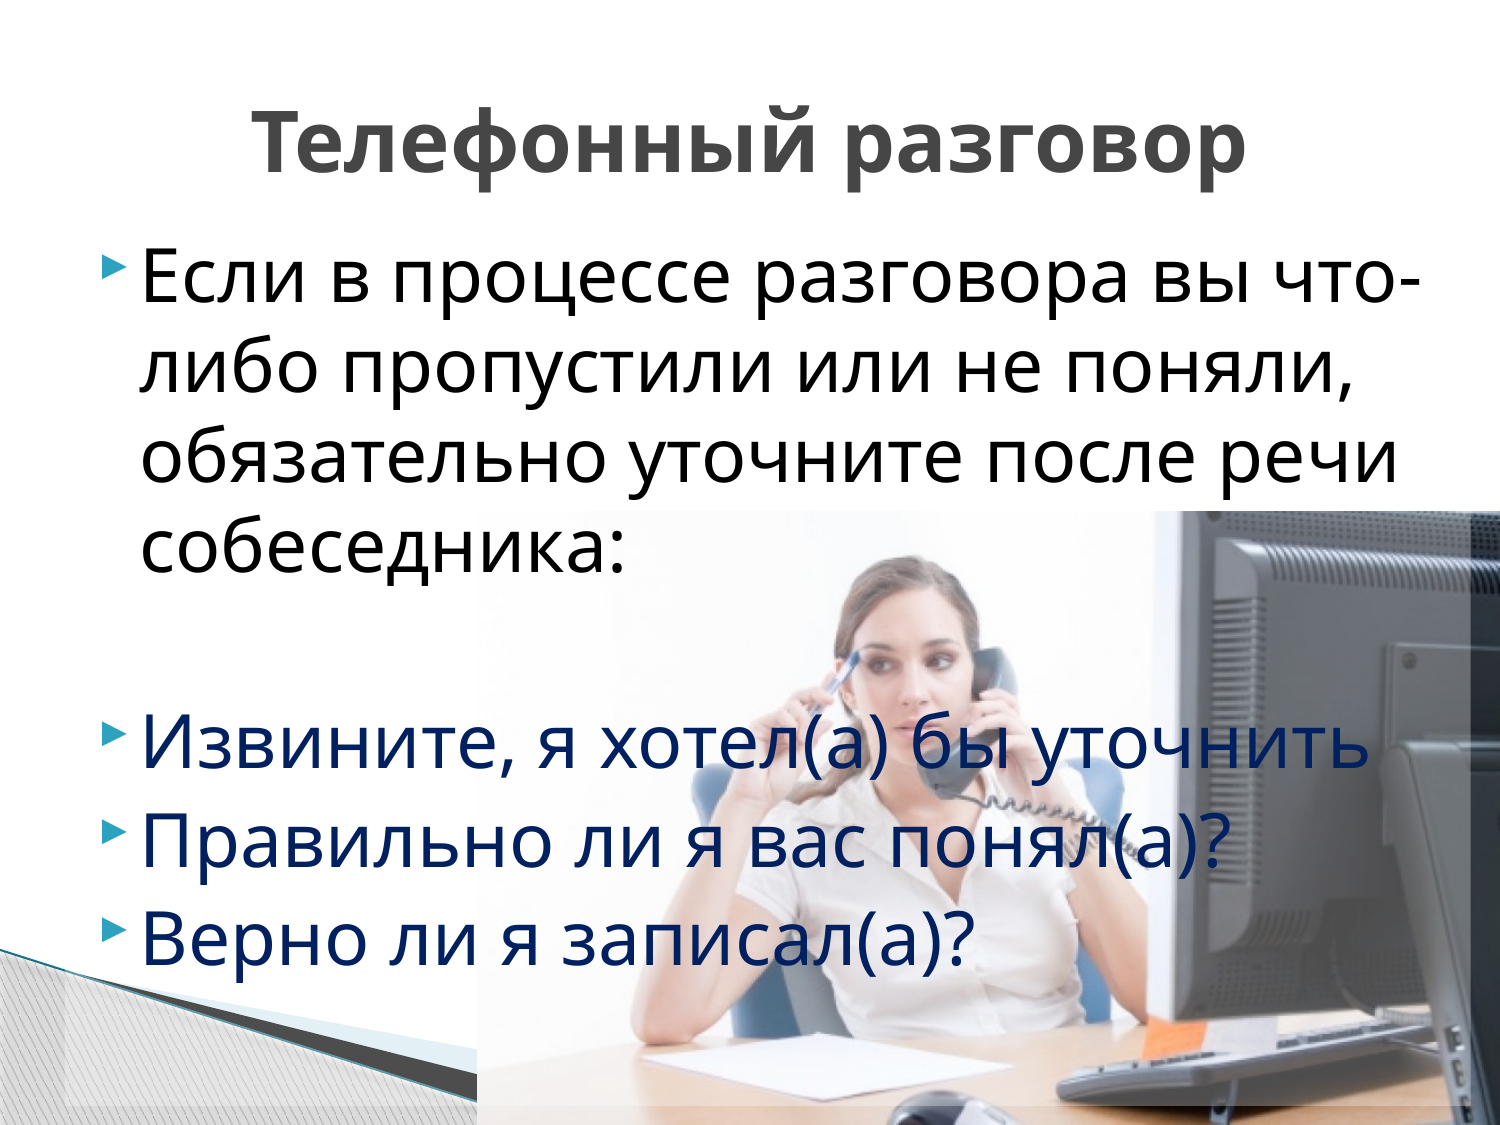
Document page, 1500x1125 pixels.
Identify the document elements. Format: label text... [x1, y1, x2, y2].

title Телефонный разговор [75, 45, 1425, 233]
picture [477, 511, 1500, 1125]
list Если в процессе разговора вы что-либо пропустили или не поняли, обязательно уточните после речи собеседника: Извините, я хотел(а) бы уточнить Правильно ли я вас понял(а)? Верно ли я записал(а)? [64, 219, 1471, 1106]
